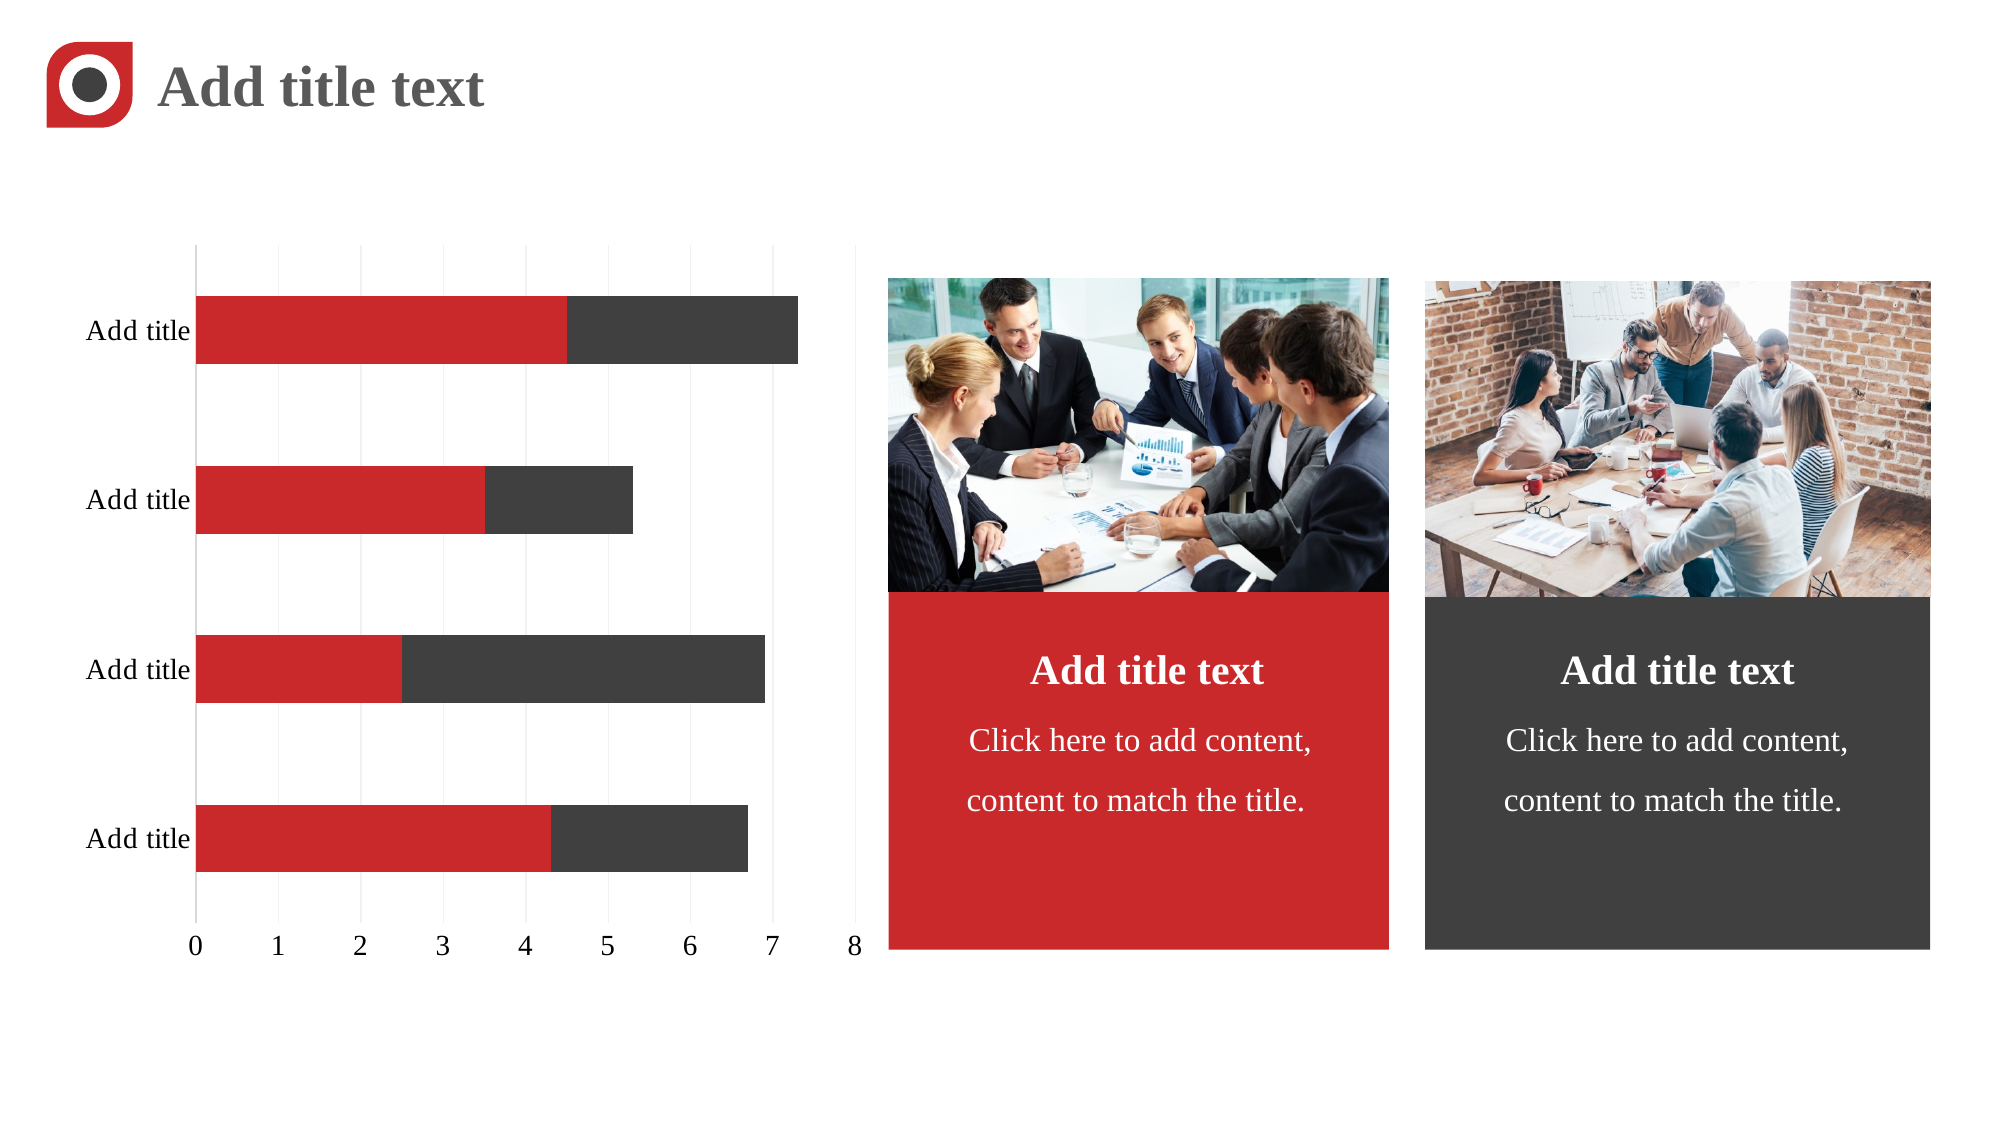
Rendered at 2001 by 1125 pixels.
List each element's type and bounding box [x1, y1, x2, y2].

chart [69, 230, 880, 978]
text_box [46, 40, 502, 128]
text_box [888, 278, 1390, 950]
text_box [1425, 281, 1931, 950]
